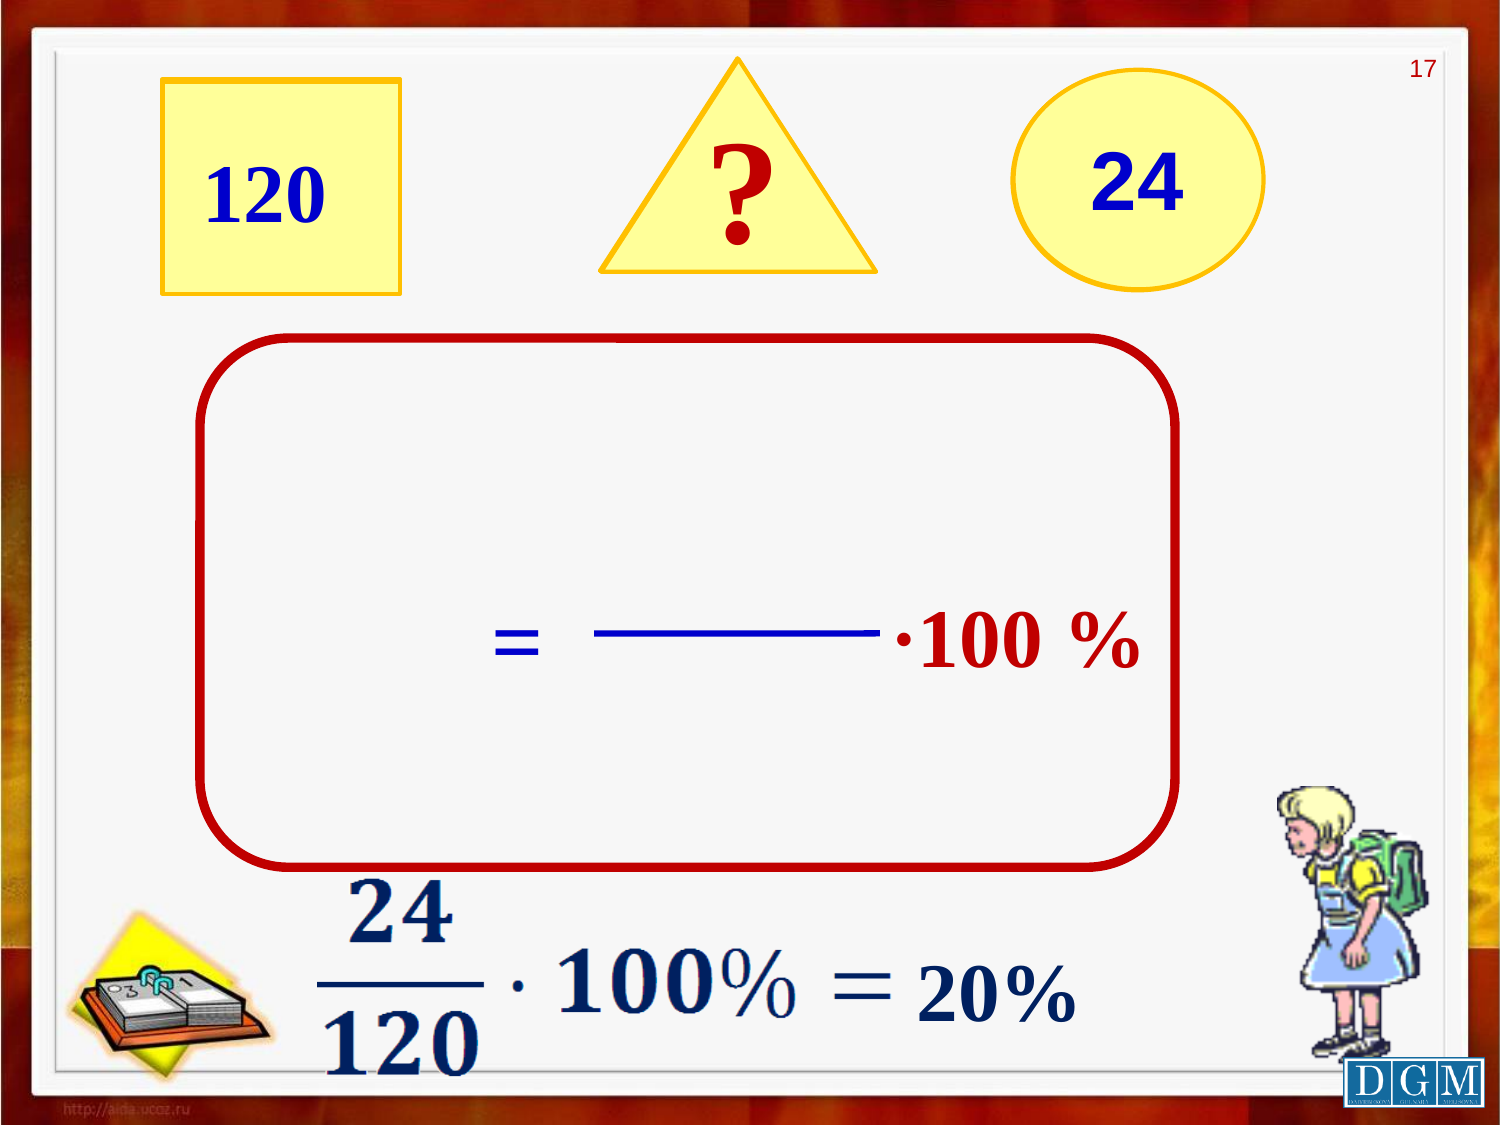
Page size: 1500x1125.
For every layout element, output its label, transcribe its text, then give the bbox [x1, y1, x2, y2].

slide_number 17 [1102, 44, 1453, 124]
text_box 20% [924, 930, 1152, 1046]
text_box = [476, 574, 577, 699]
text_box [162, 81, 401, 295]
text_box [0, 0, 1500, 75]
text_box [599, 58, 876, 283]
text_box ·100 % [875, 576, 1176, 692]
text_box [1013, 69, 1264, 290]
picture [0, 75, 1500, 1125]
text_box [197, 335, 1178, 870]
